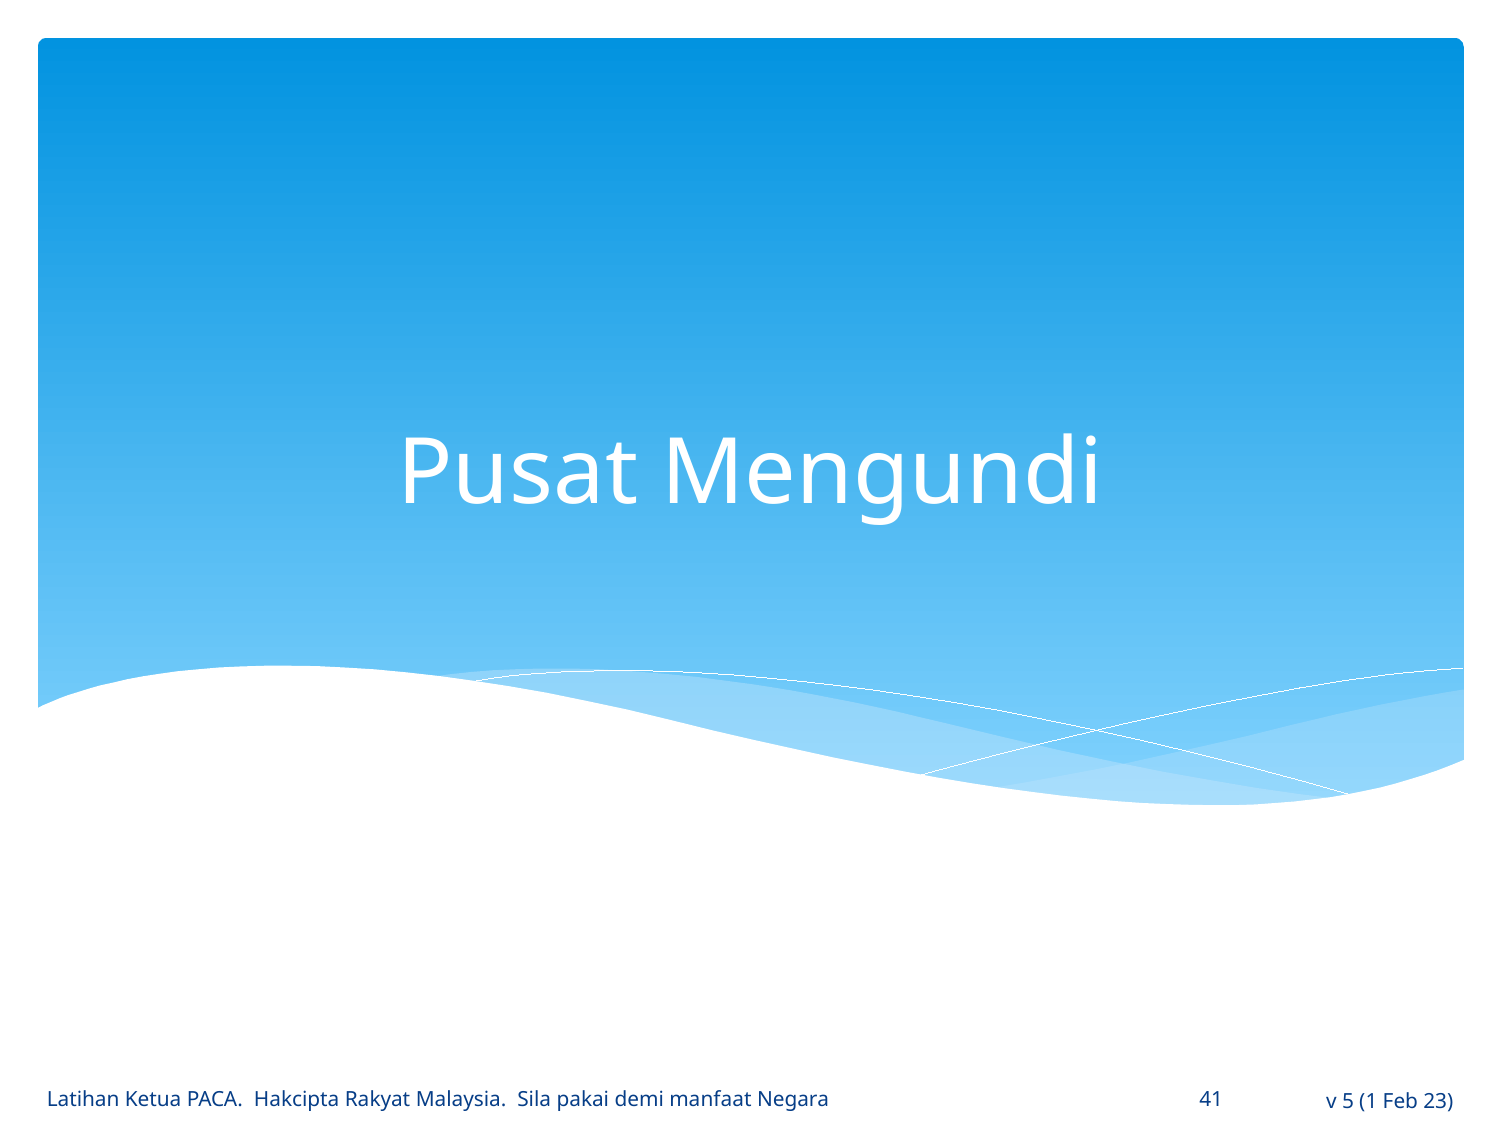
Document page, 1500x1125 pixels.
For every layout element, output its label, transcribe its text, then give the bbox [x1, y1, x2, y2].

slide_number 41 [1163, 1080, 1259, 1120]
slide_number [1259, 1080, 1469, 1120]
title Pusat Mengundi [113, 404, 1389, 655]
footer Latihan Ketua PACA. Hakcipta Rakyat Malaysia. Sila pakai demi manfaat Negara [31, 1080, 1112, 1120]
